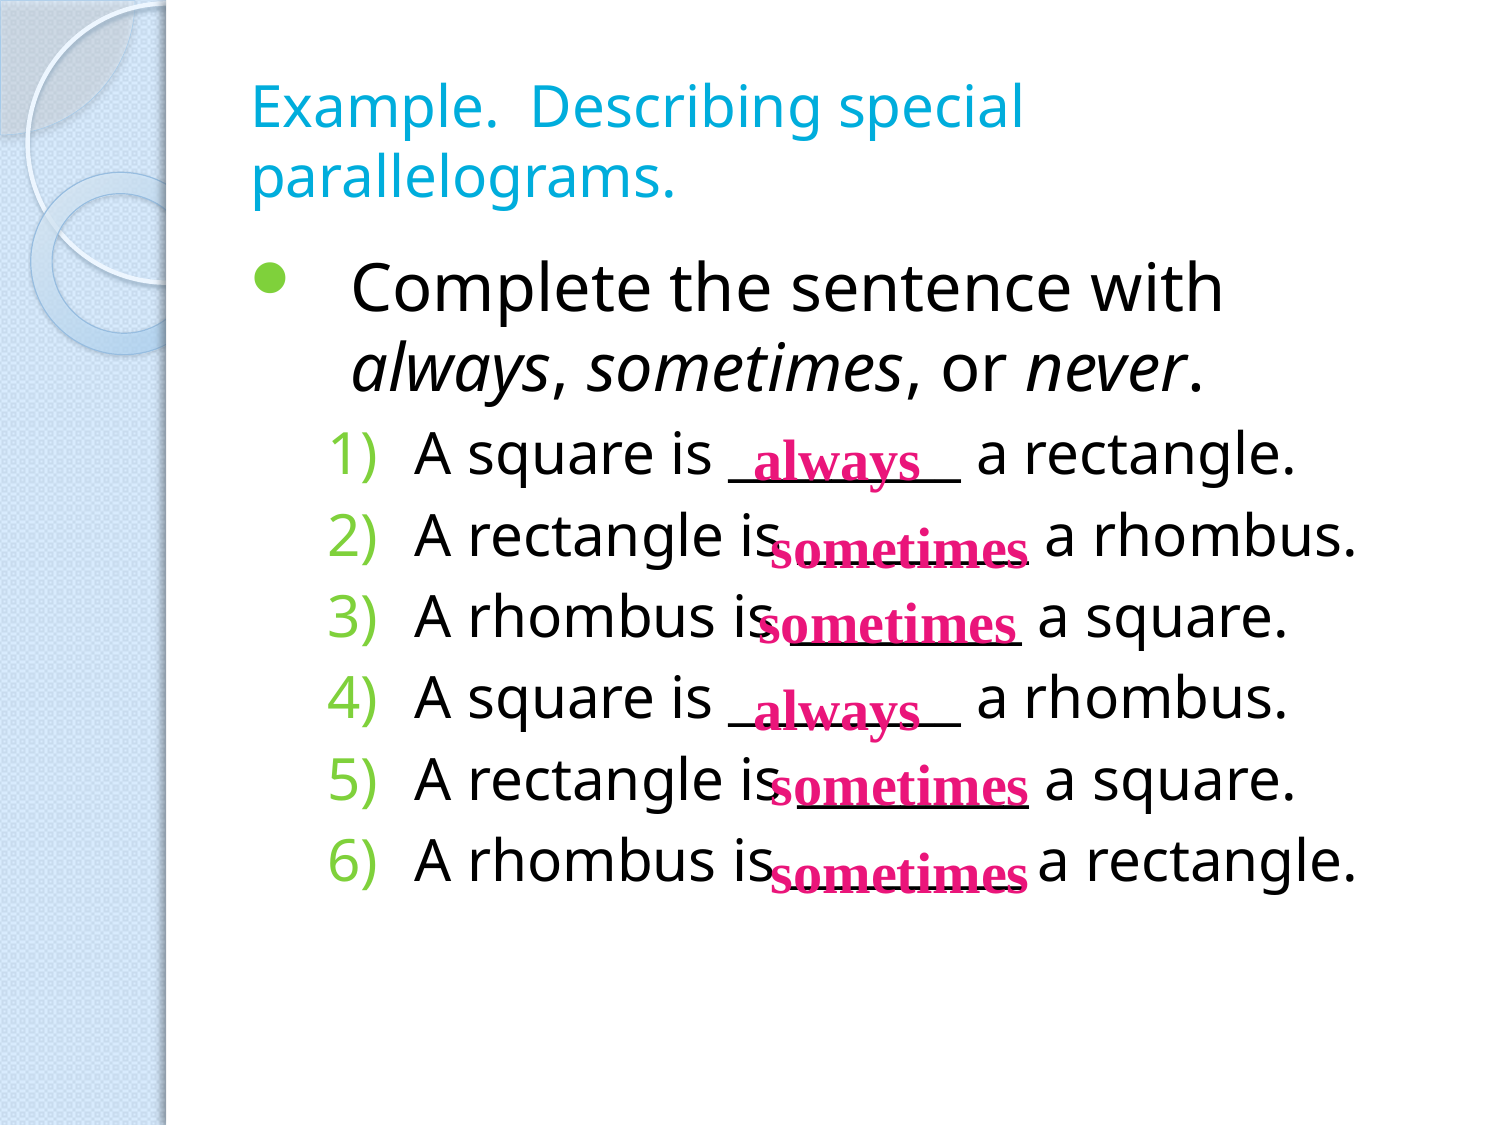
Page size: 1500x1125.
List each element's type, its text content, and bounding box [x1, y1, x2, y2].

text_box always [549, 414, 1125, 500]
text_box sometimes [612, 739, 1188, 825]
text_box sometimes [612, 827, 1188, 913]
text_box always [549, 664, 1125, 750]
text_box sometimes [612, 502, 1188, 588]
title Example. Describing special parallelograms. [235, 45, 1466, 233]
list Complete the sentence with always, sometimes, or never. A square is _________ a rectangle. A rectangle is _________ a rhombus. A rhombus is _________ a square. A square is _________ a rhombus. A rectangle is _________ a square. A rhombus is _________ a rectangle. [235, 237, 1466, 1025]
text_box sometimes [600, 577, 1175, 663]
